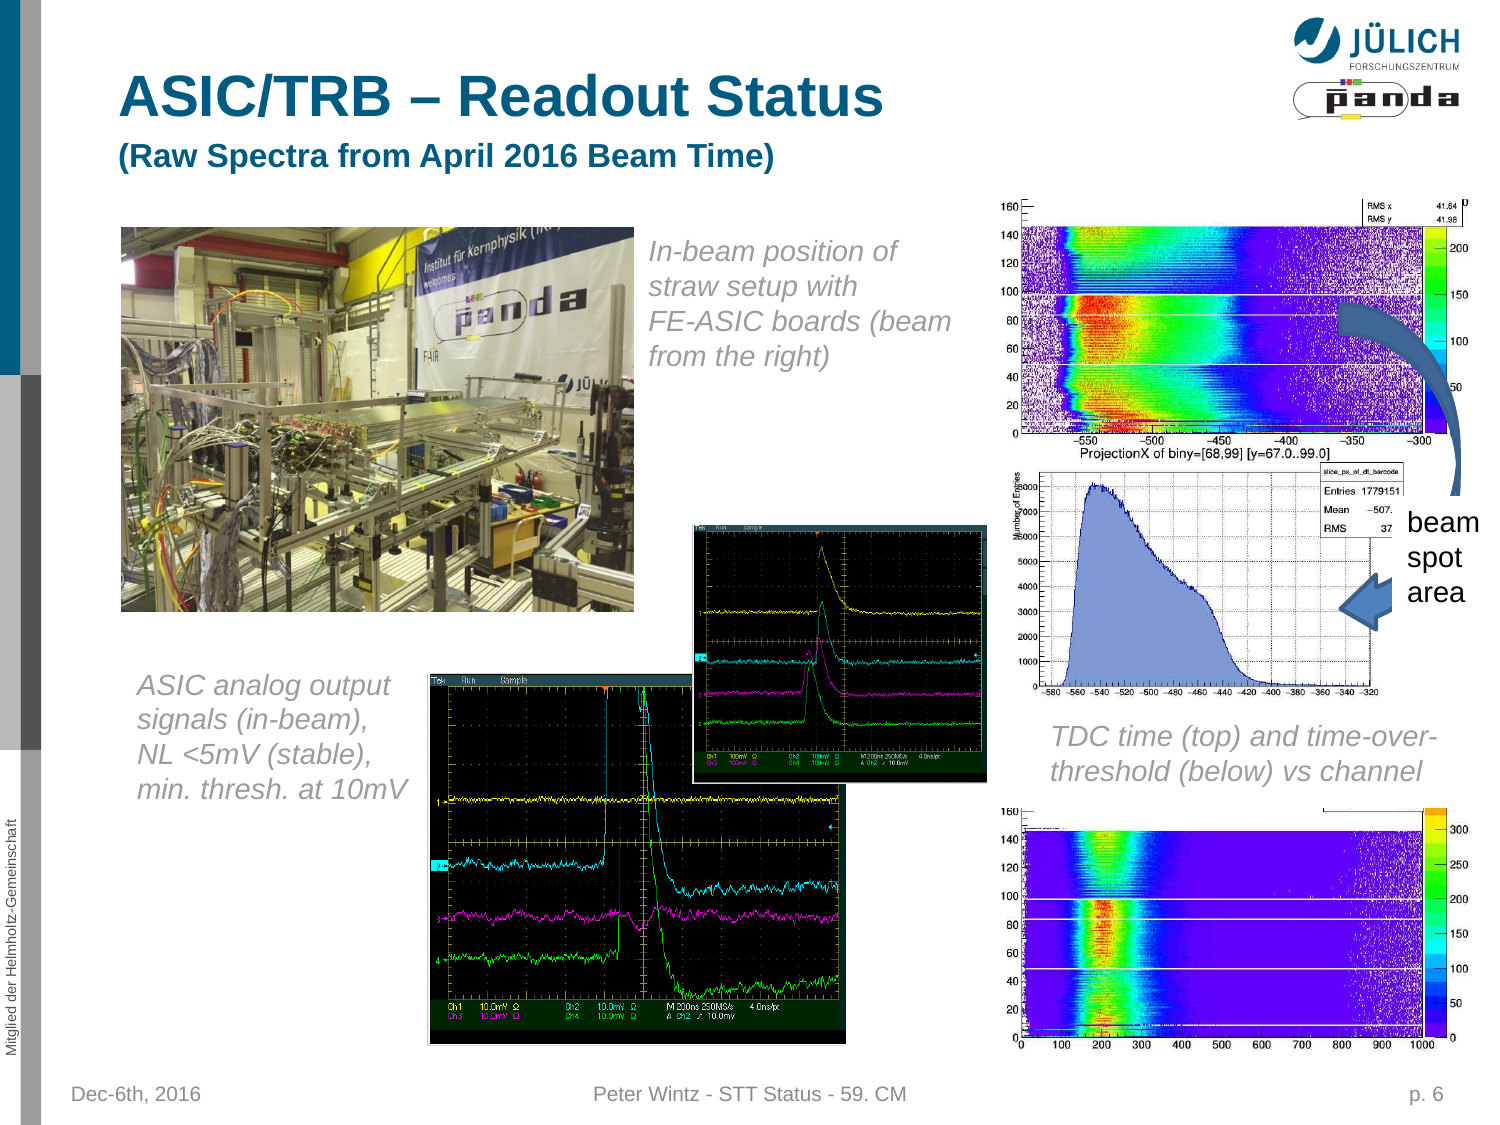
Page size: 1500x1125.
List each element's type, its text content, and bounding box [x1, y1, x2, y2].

picture [971, 808, 1473, 1073]
text_box TDC time (top) and time-over-threshold (below) vs channel [1035, 710, 1496, 795]
footer Peter Wintz - STT Status - 59. CM [514, 1063, 986, 1124]
slide_number Dec-6th, 2016 [70, 1063, 421, 1124]
slide_number p. 6 [1105, 1080, 1459, 1124]
picture [1293, 16, 1459, 57]
picture [427, 525, 987, 1046]
text_box beam spot area [1415, 496, 1500, 616]
text_box [1450, 477, 1461, 496]
picture [971, 199, 1473, 713]
list ASIC/TRB – Readout Status (Raw Spectra from April 2016 Beam Time) [118, 57, 1459, 155]
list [121, 227, 634, 612]
text_box ASIC analog output signals (in-beam), NL <5mV (stable), min. thresh. at 10mV [122, 658, 426, 813]
text_box In-beam position of straw setup with FE-ASIC boards (beam from the right) [633, 224, 966, 380]
